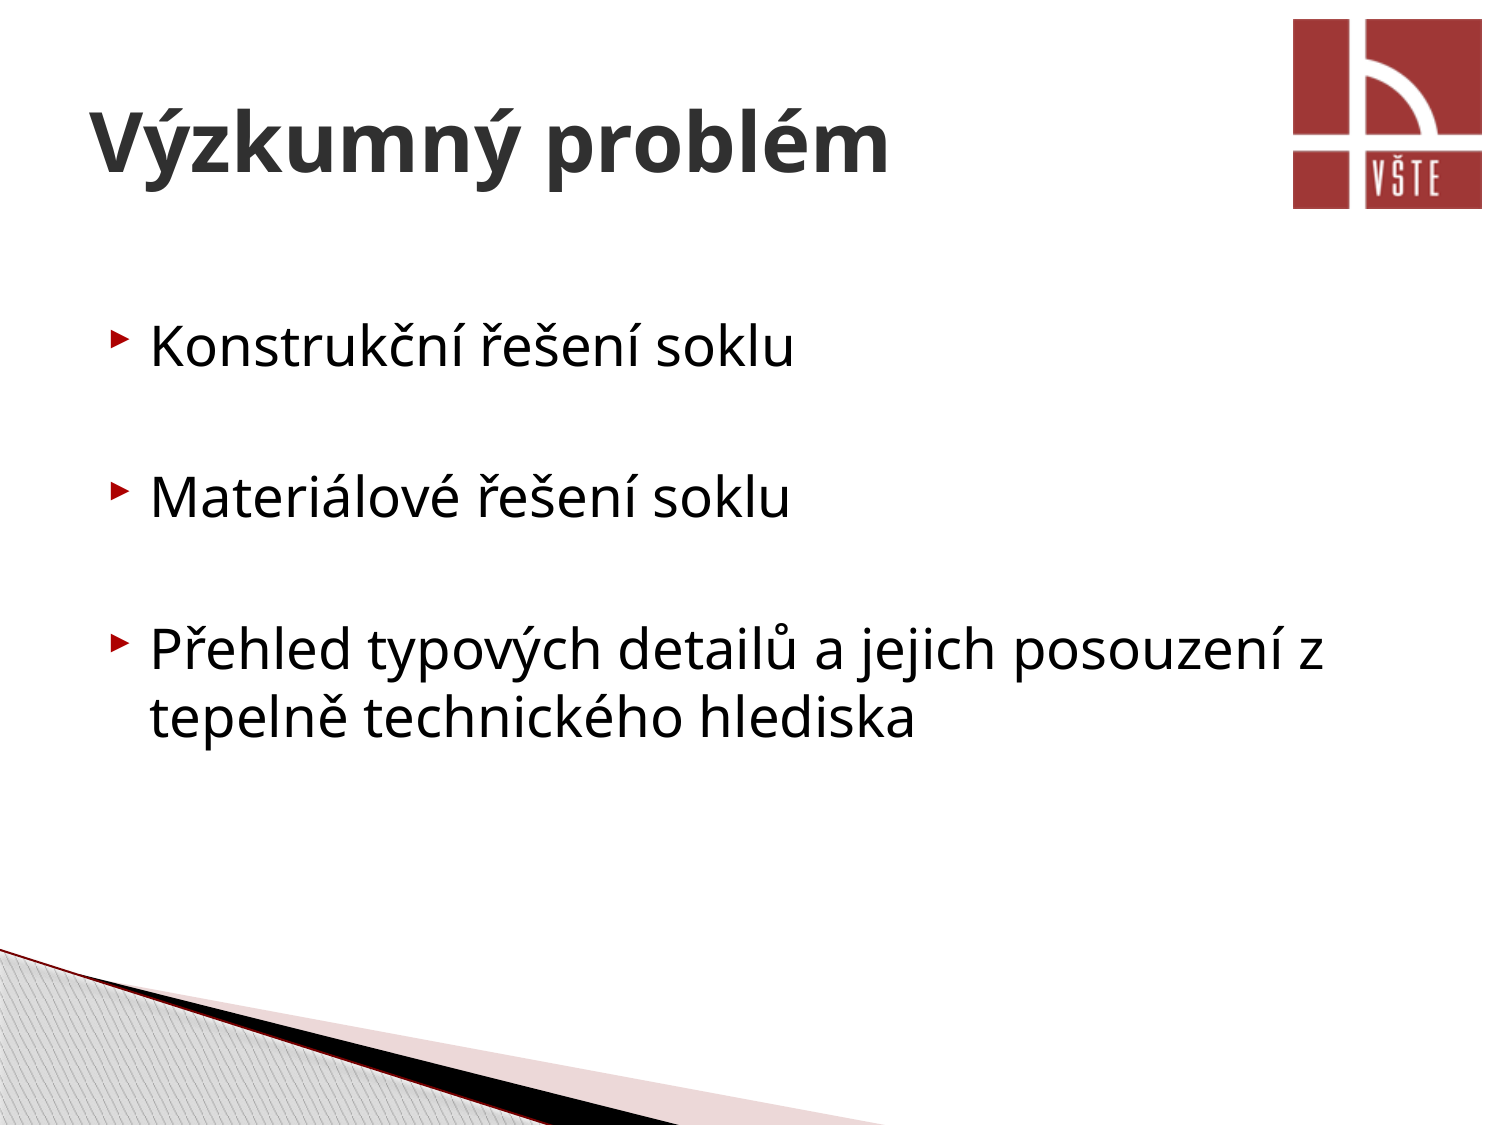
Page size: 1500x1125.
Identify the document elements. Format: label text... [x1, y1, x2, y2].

picture [1293, 18, 1482, 209]
list Konstrukční řešení soklu Materiálové řešení soklu Přehled typových detailů a jejich posouzení z tepelně technického hlediska [75, 302, 1425, 986]
title Výzkumný problém [75, 45, 1425, 233]
